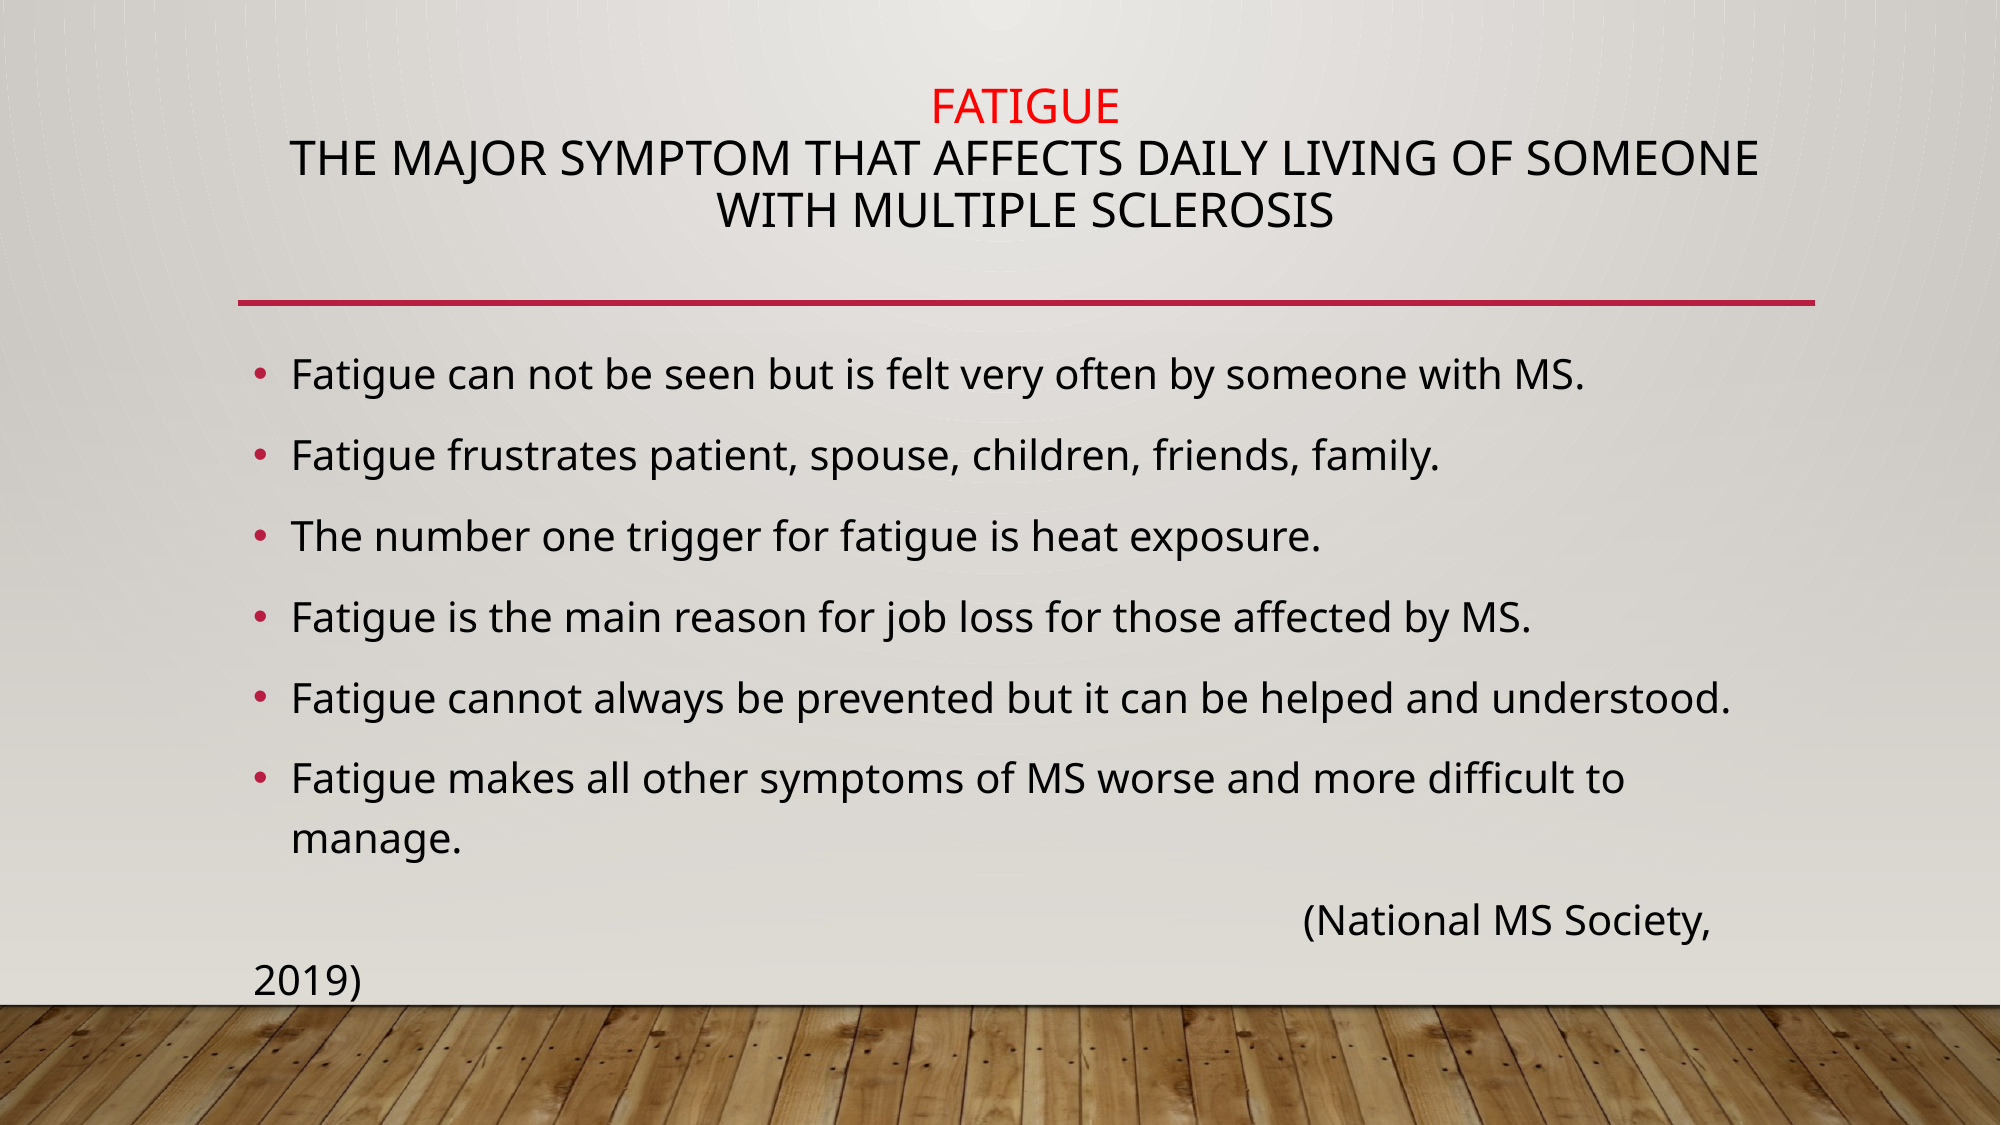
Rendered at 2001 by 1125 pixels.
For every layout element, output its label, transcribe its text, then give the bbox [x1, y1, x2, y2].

picture [0, 1005, 2000, 1125]
title Fatigue the major symptom that affects daily living of someone with multiple sclerosis [238, 74, 1814, 247]
list Fatigue can not be seen but is felt very often by someone with MS. Fatigue frustrates patient, spouse, children, friends, family. The number one trigger for fatigue is heat exposure. Fatigue is the main reason for job loss for those affected by MS. Fatigue cannot always be prevented but it can be helped and understood. Fatigue makes all other symptoms of MS worse and more difficult to manage. (National MS Society, 2019) [238, 330, 1814, 897]
